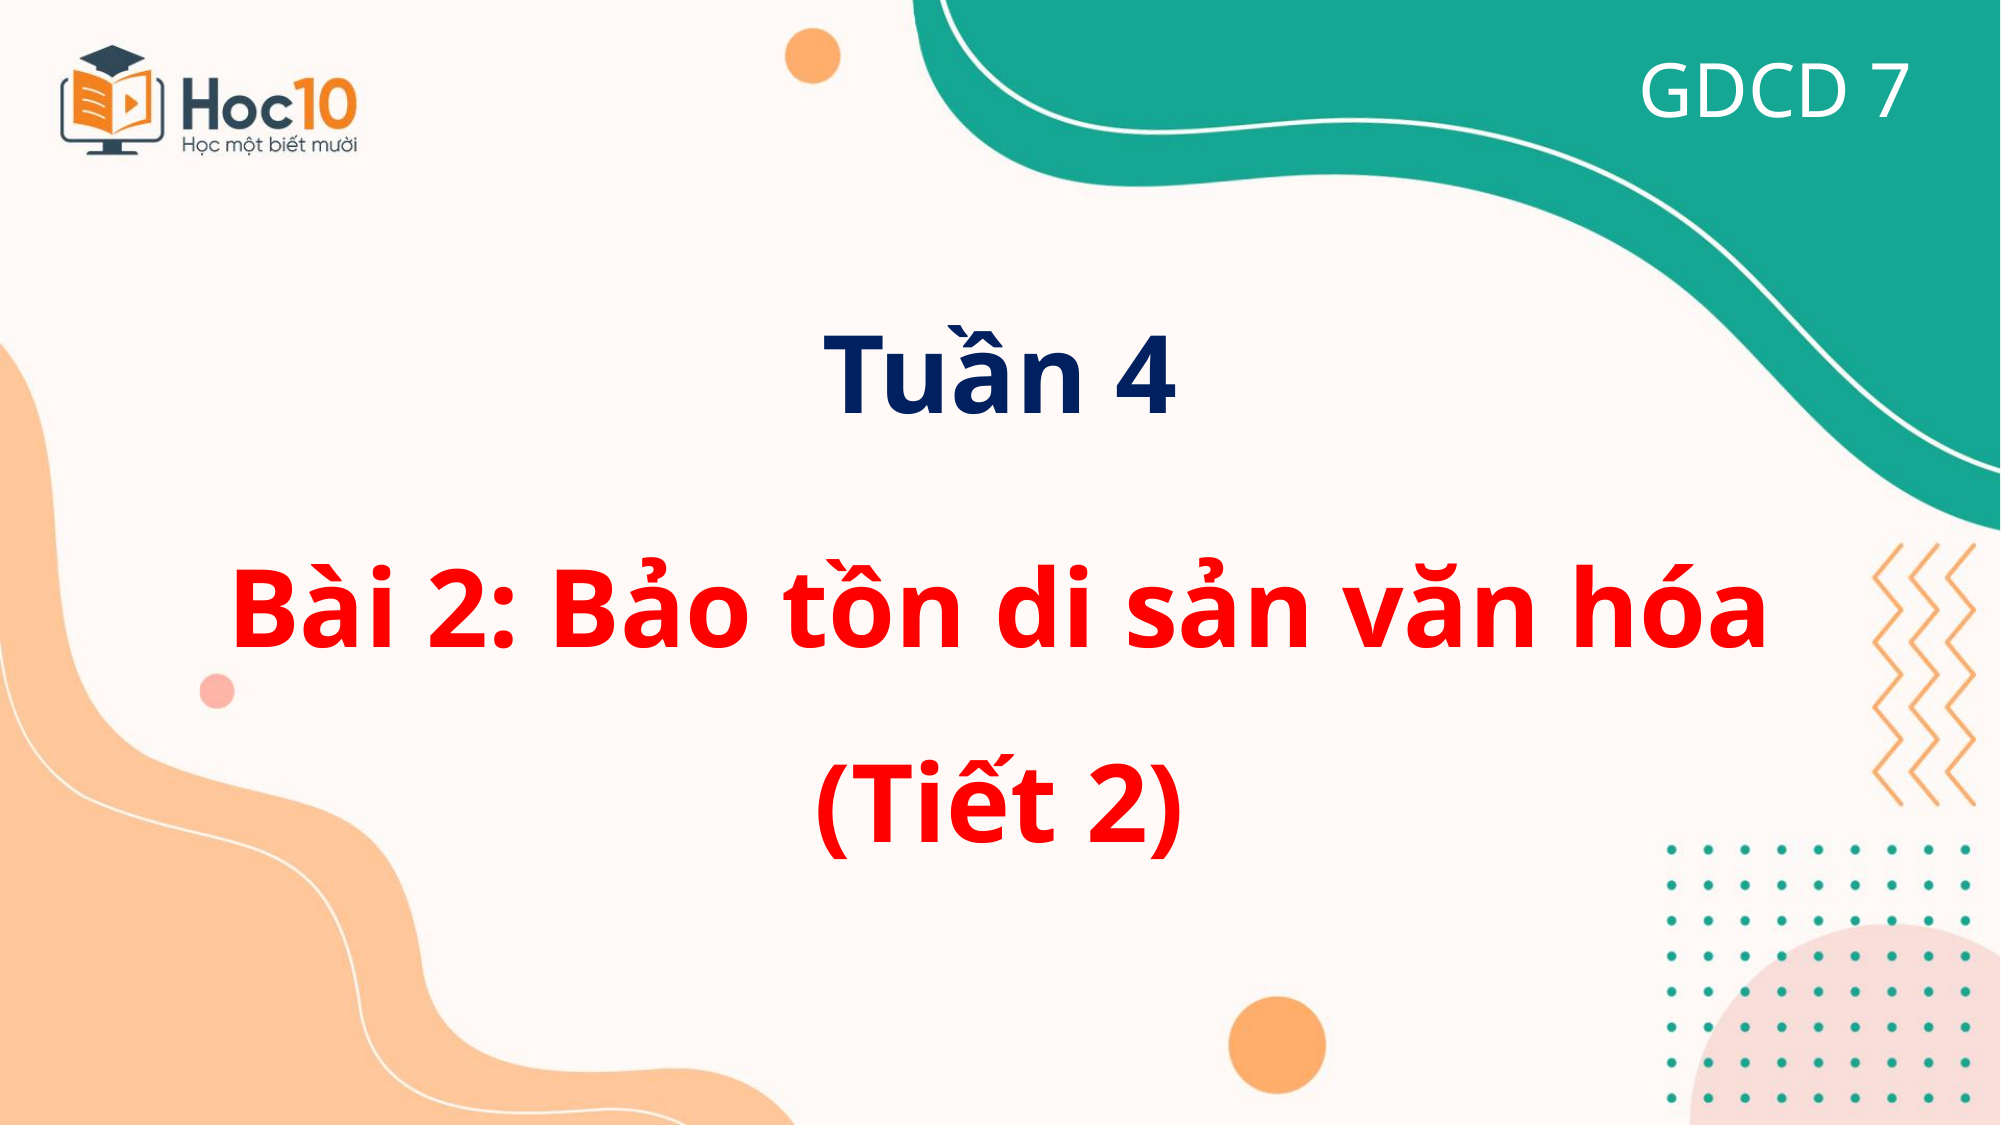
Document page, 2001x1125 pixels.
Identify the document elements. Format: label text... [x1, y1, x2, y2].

title Tuần 4 [249, 240, 1750, 445]
text_box GDCD 7 [1506, 34, 2000, 140]
text_box Bài 2: Bảo tồn di sản văn hóa (Tiết 2) [141, 467, 1859, 739]
picture [0, 0, 2001, 1125]
